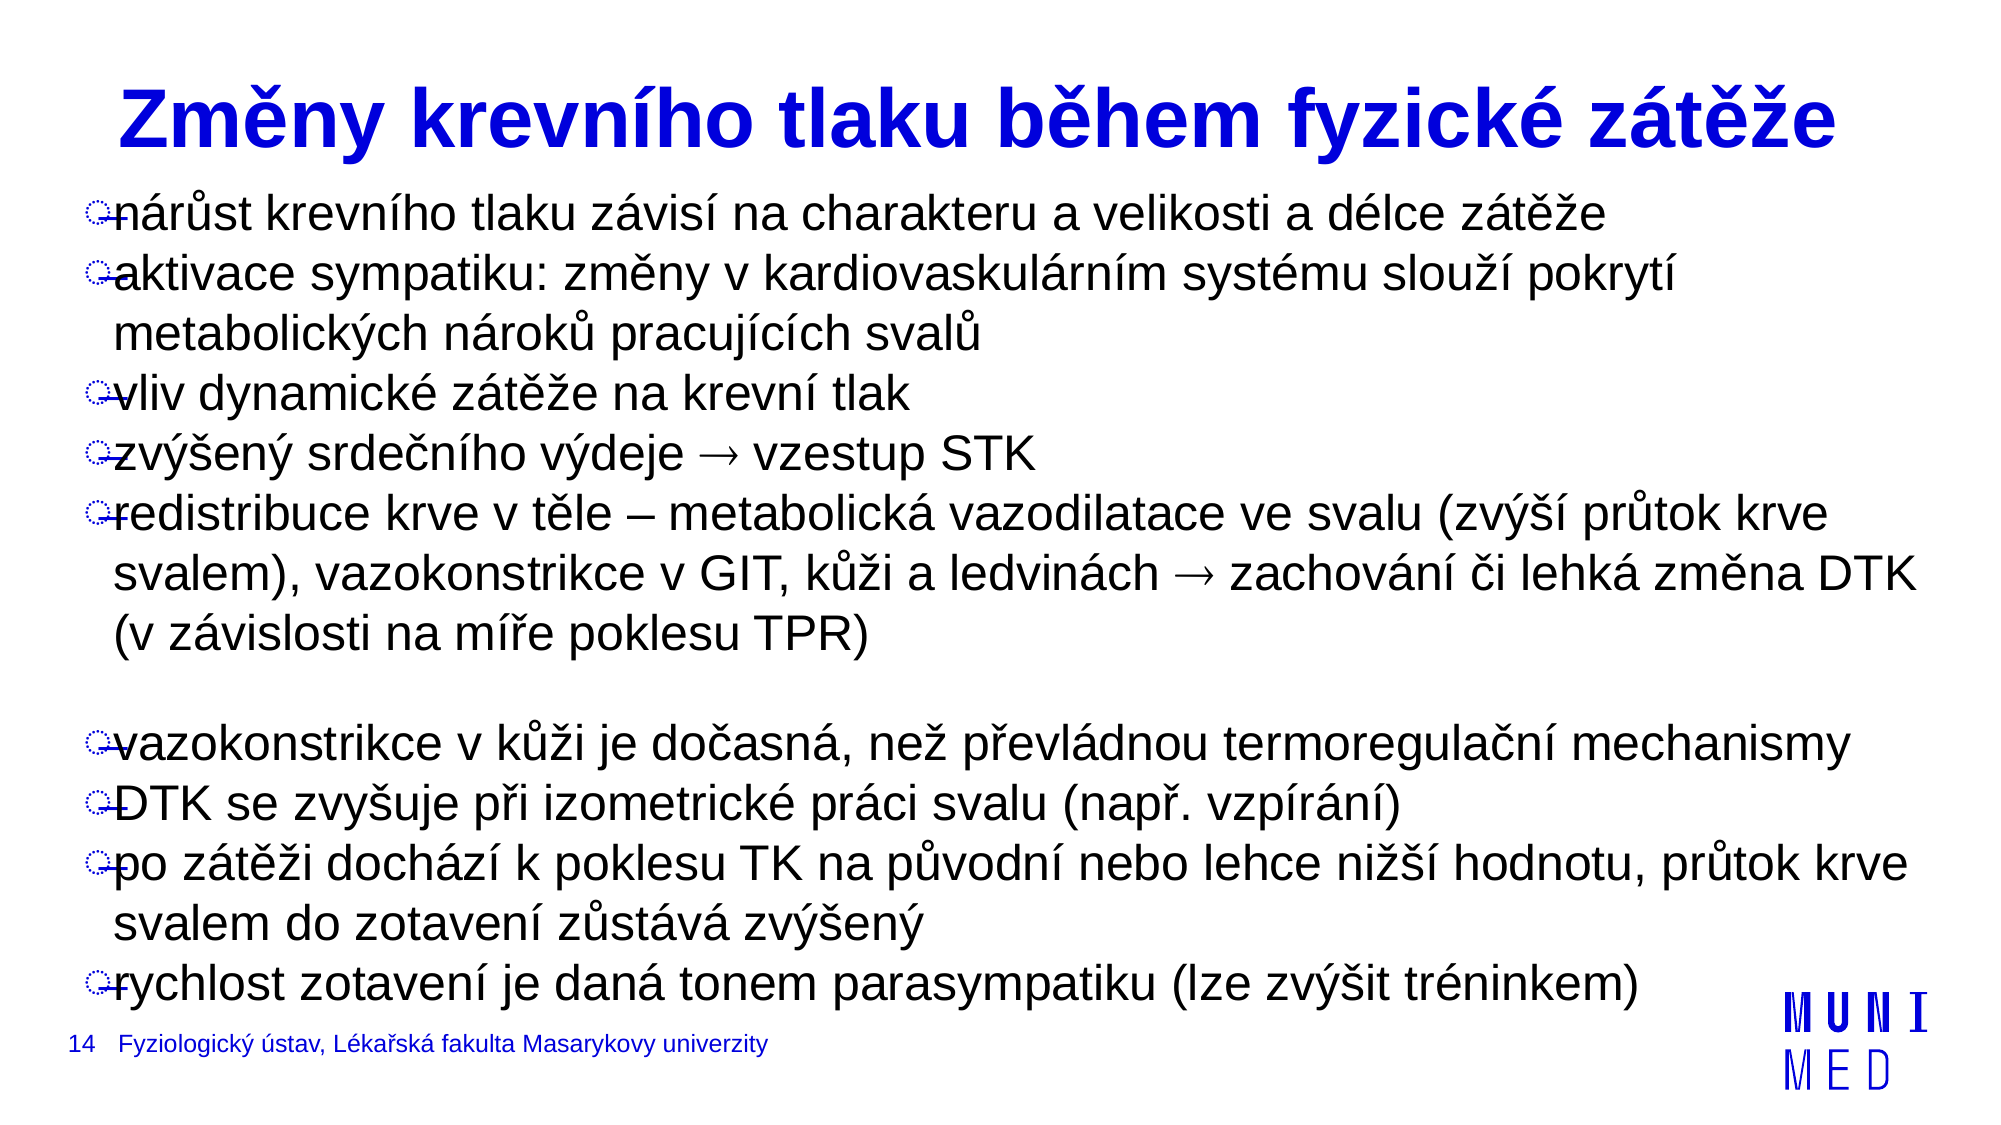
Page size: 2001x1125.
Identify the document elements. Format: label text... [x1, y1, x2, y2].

slide_number 14 [67, 1021, 110, 1063]
title Změny krevního tlaku během fyzické zátěže [118, 80, 1883, 155]
list nárůst krevního tlaku závisí na charakteru a velikosti a délce zátěže aktivace sympatiku: změny v kardiovaskulárním systému slouží pokrytí metabolických nároků pracujících svalů vliv dynamické zátěže na krevní tlak zvýšený srdečního výdeje  vzestup STK redistribuce krve v těle – metabolická vazodilatace ve svalu (zvýší průtok krve svalem), vazokonstrikce v GIT, kůži a ledvinách  zachování či lehká změna DTK (v závislosti na míře poklesu TPR) vazokonstrikce v kůži je dočasná, než převládnou termoregulační mechanismy DTK se zvyšuje při izometrické práci svalu (např. vzpírání) po zátěži dochází k poklesu TK na původní nebo lehce nižší hodnotu, průtok krve svalem do zotavení zůstává zvýšený rychlost zotavení je daná tonem parasympatiku (lze zvýšit tréninkem) [71, 180, 1956, 1041]
footer Fyziologický ústav, Lékařská fakulta Masarykovy univerzity [118, 1041, 1418, 1063]
